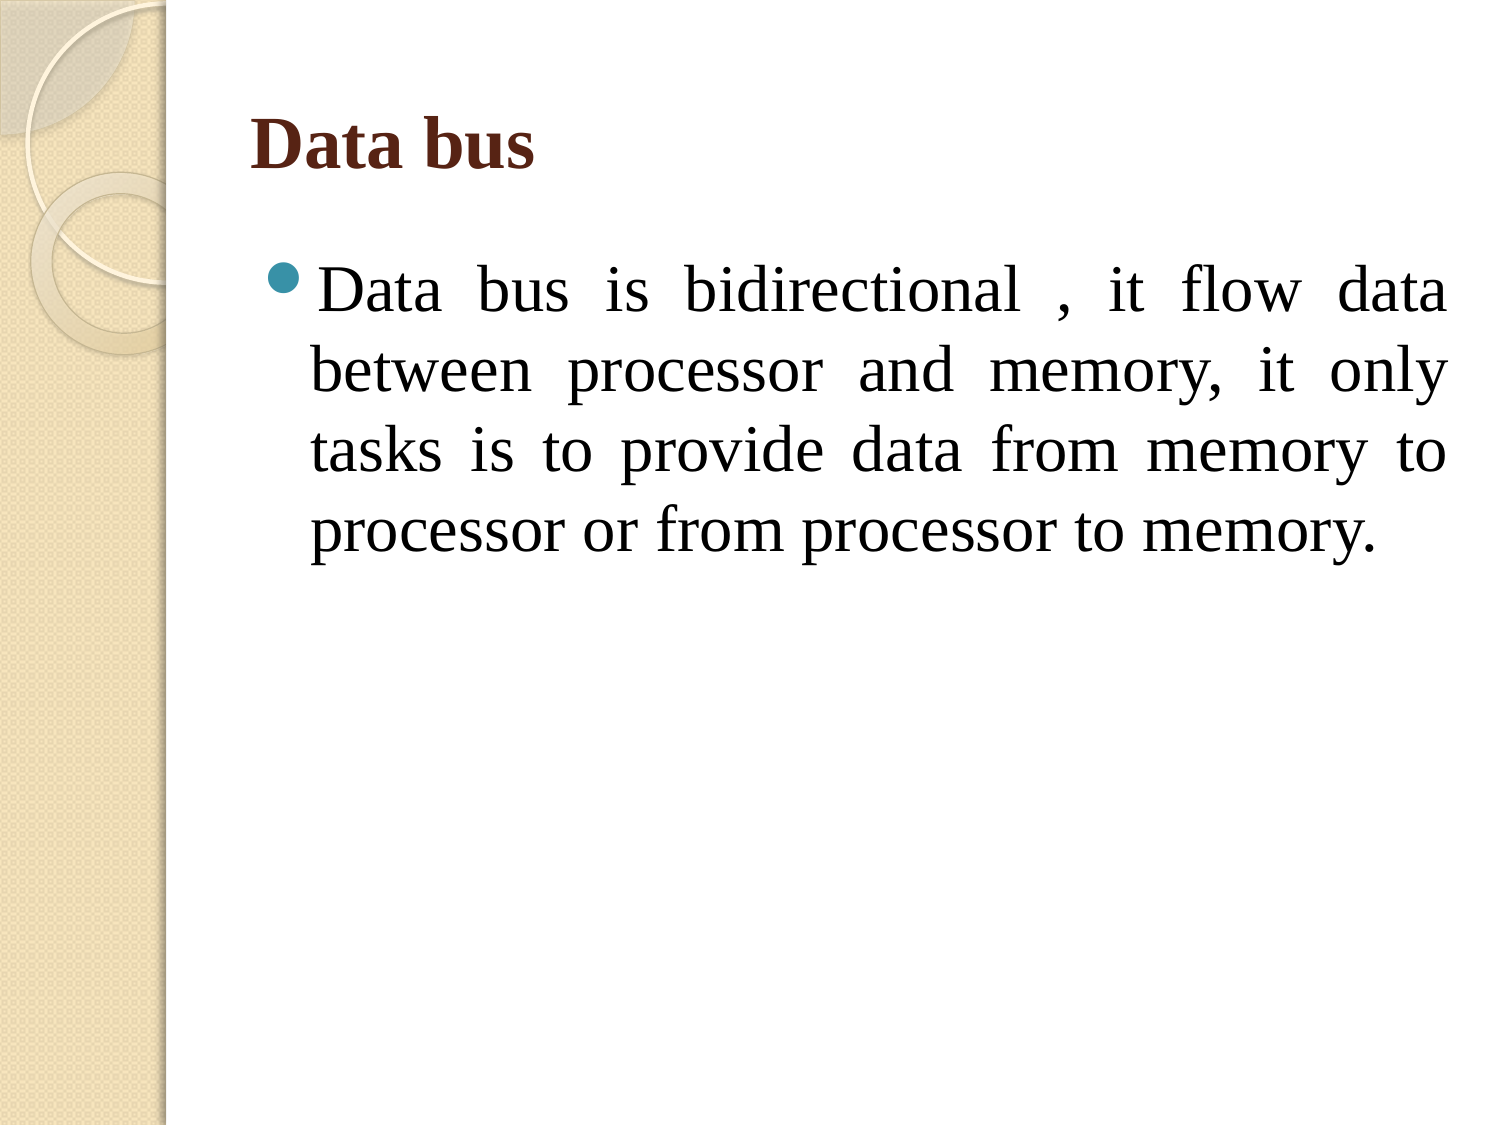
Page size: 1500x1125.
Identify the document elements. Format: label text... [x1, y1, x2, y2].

list Data bus is bidirectional , it flow data between processor and memory, it only tasks is to provide data from memory to processor or from processor to memory. [235, 237, 1466, 1025]
title Data bus [235, 45, 1466, 233]
